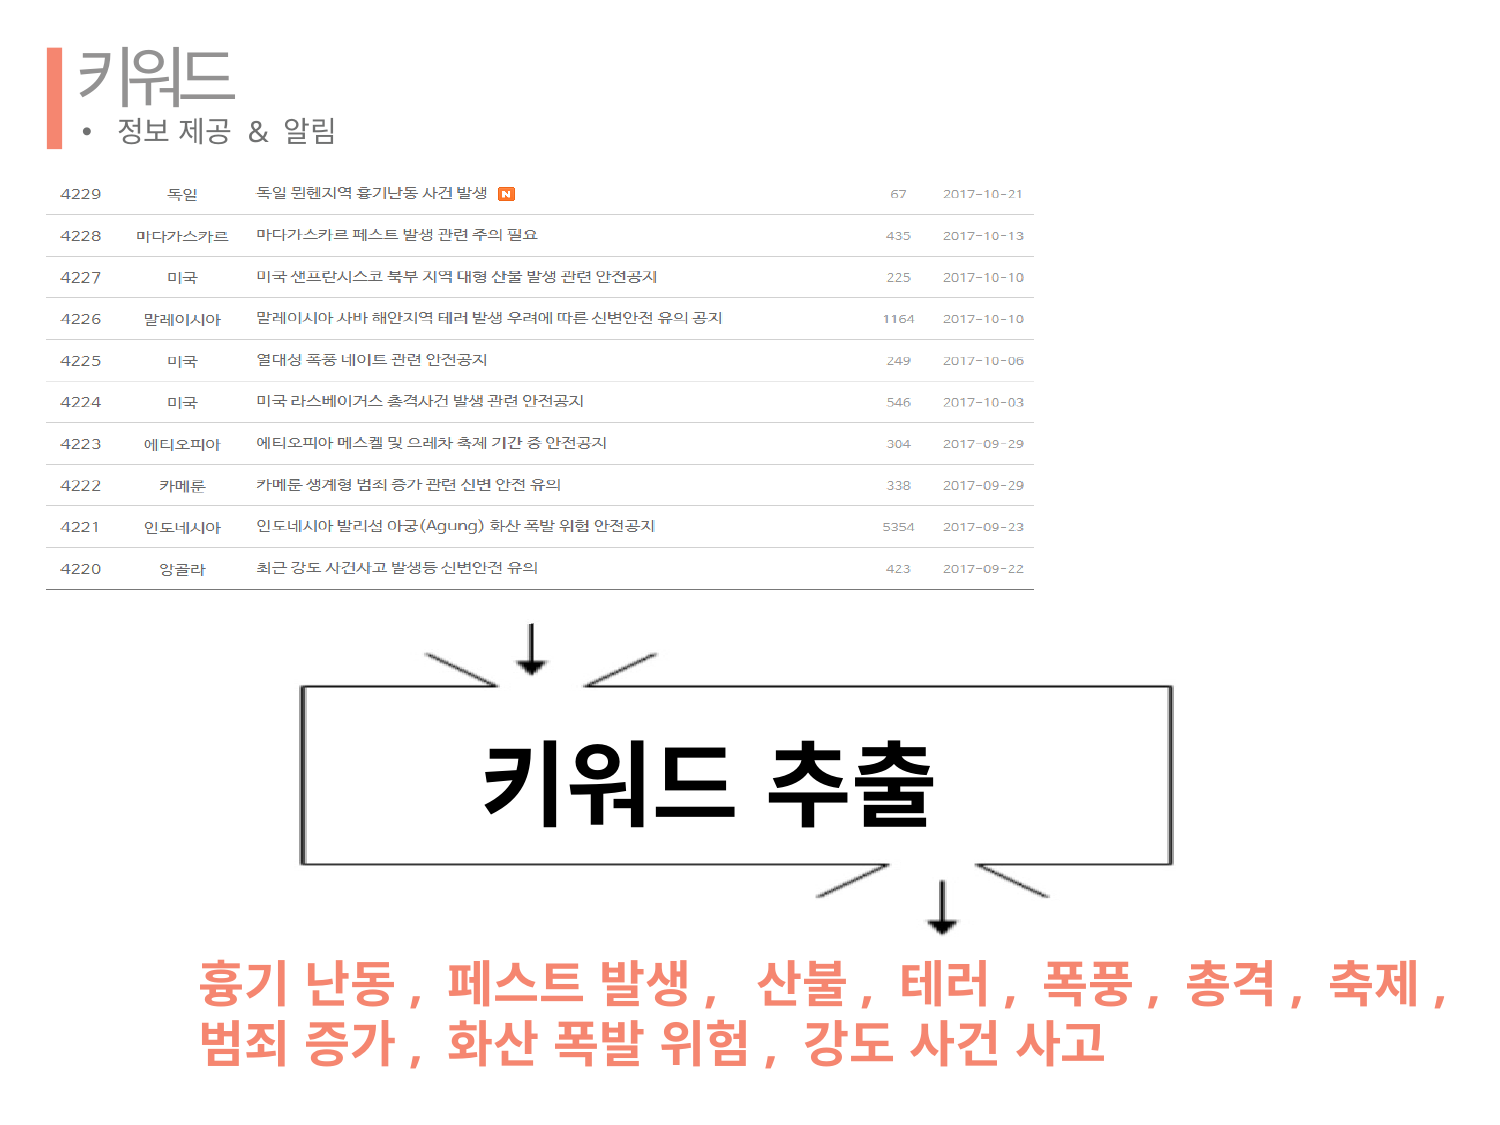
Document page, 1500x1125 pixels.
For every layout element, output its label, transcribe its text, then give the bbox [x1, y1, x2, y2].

text_box [46, 47, 63, 150]
title 키워드 정보 제공 & 알림 [74, 0, 511, 172]
text_box 흉기 난동, 페스트 발생, 산불, 테러, 폭풍, 총격, 축제, 범죄 증가, 화산 폭발 위험, 강도 사건 사고 [187, 946, 1482, 1078]
picture [46, 173, 1379, 994]
